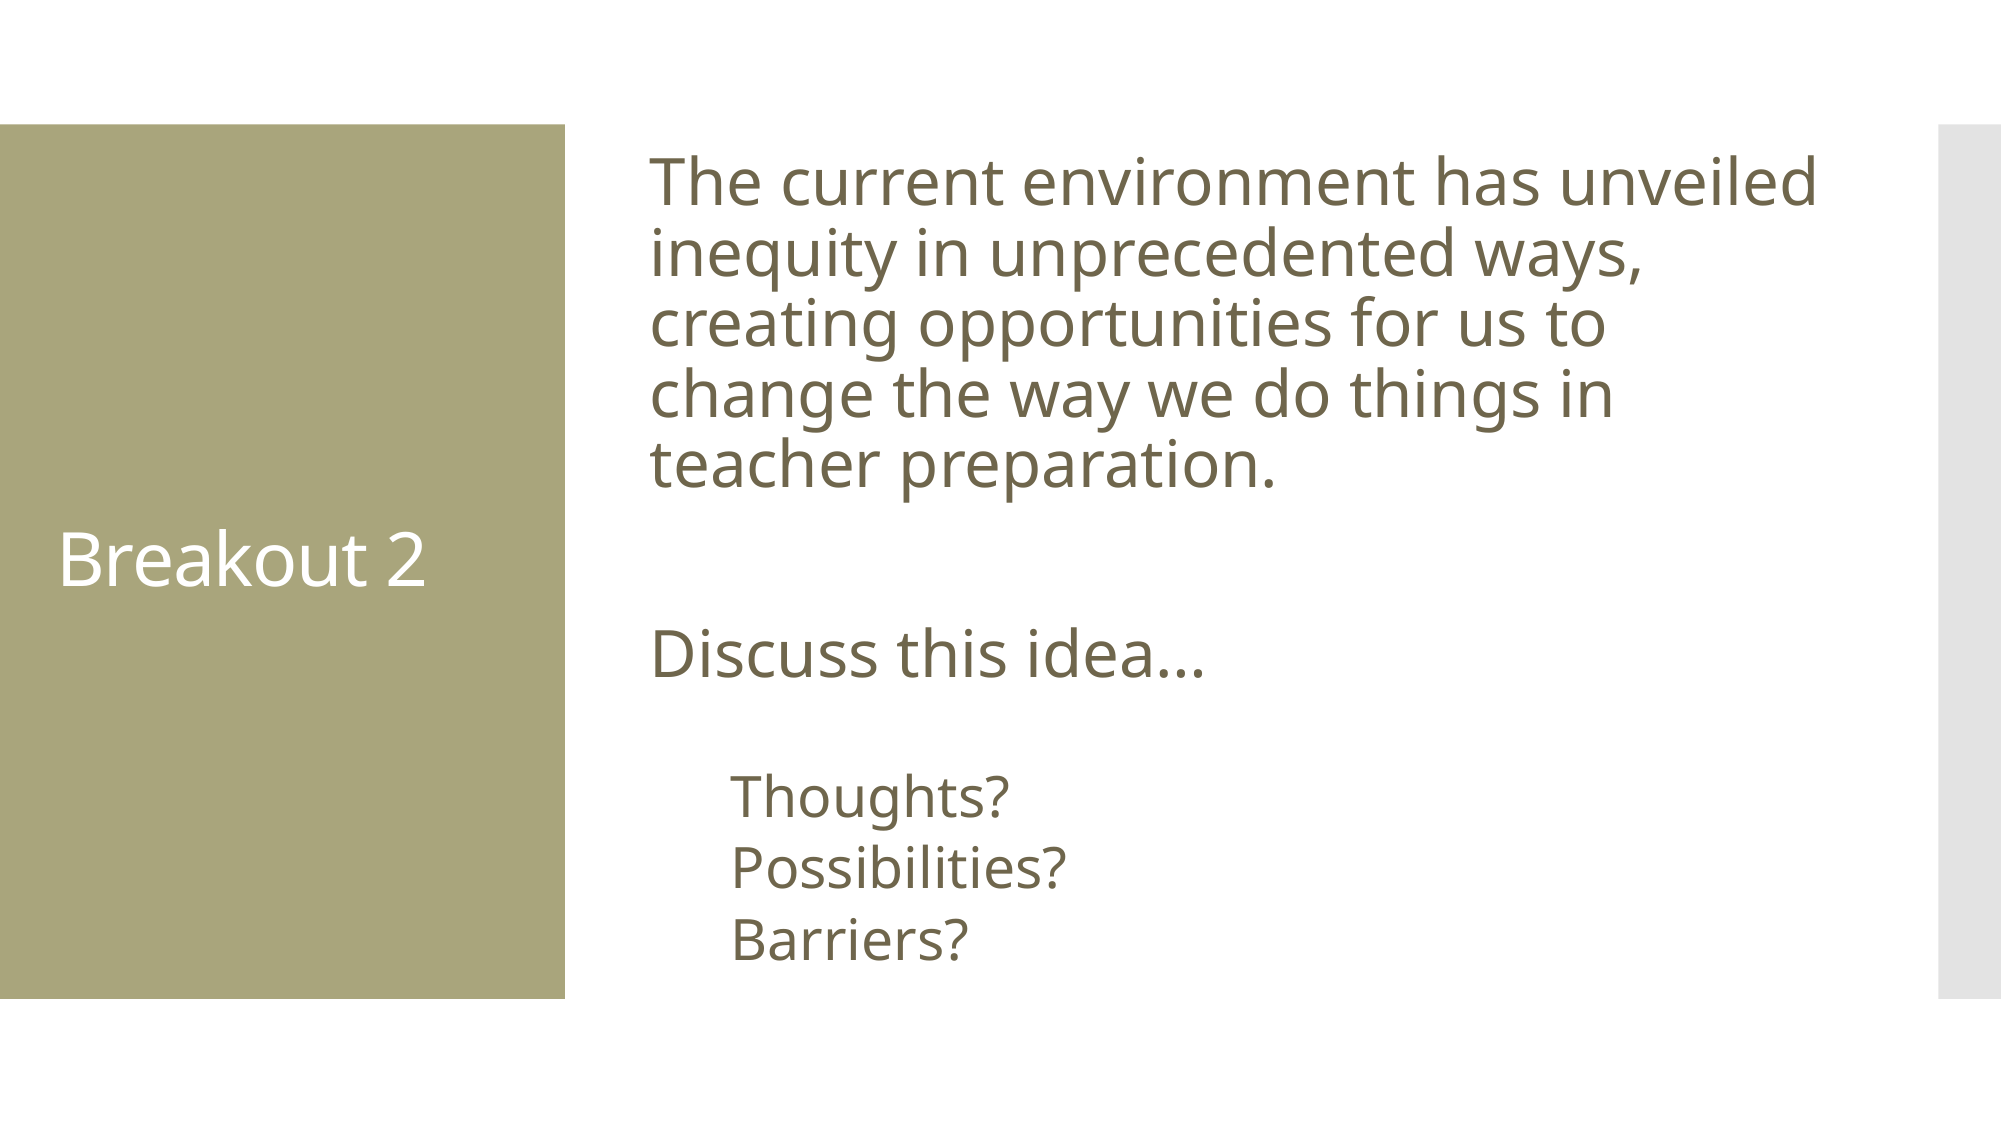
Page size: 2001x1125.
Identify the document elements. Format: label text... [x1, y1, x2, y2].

title Breakout 2 [41, 184, 525, 940]
list The current environment has unveiled inequity in unprecedented ways, creating opportunities for us to change the way we do things in teacher preparation. Discuss this idea… Thoughts? Possibilities? Barriers? [634, 141, 1835, 982]
